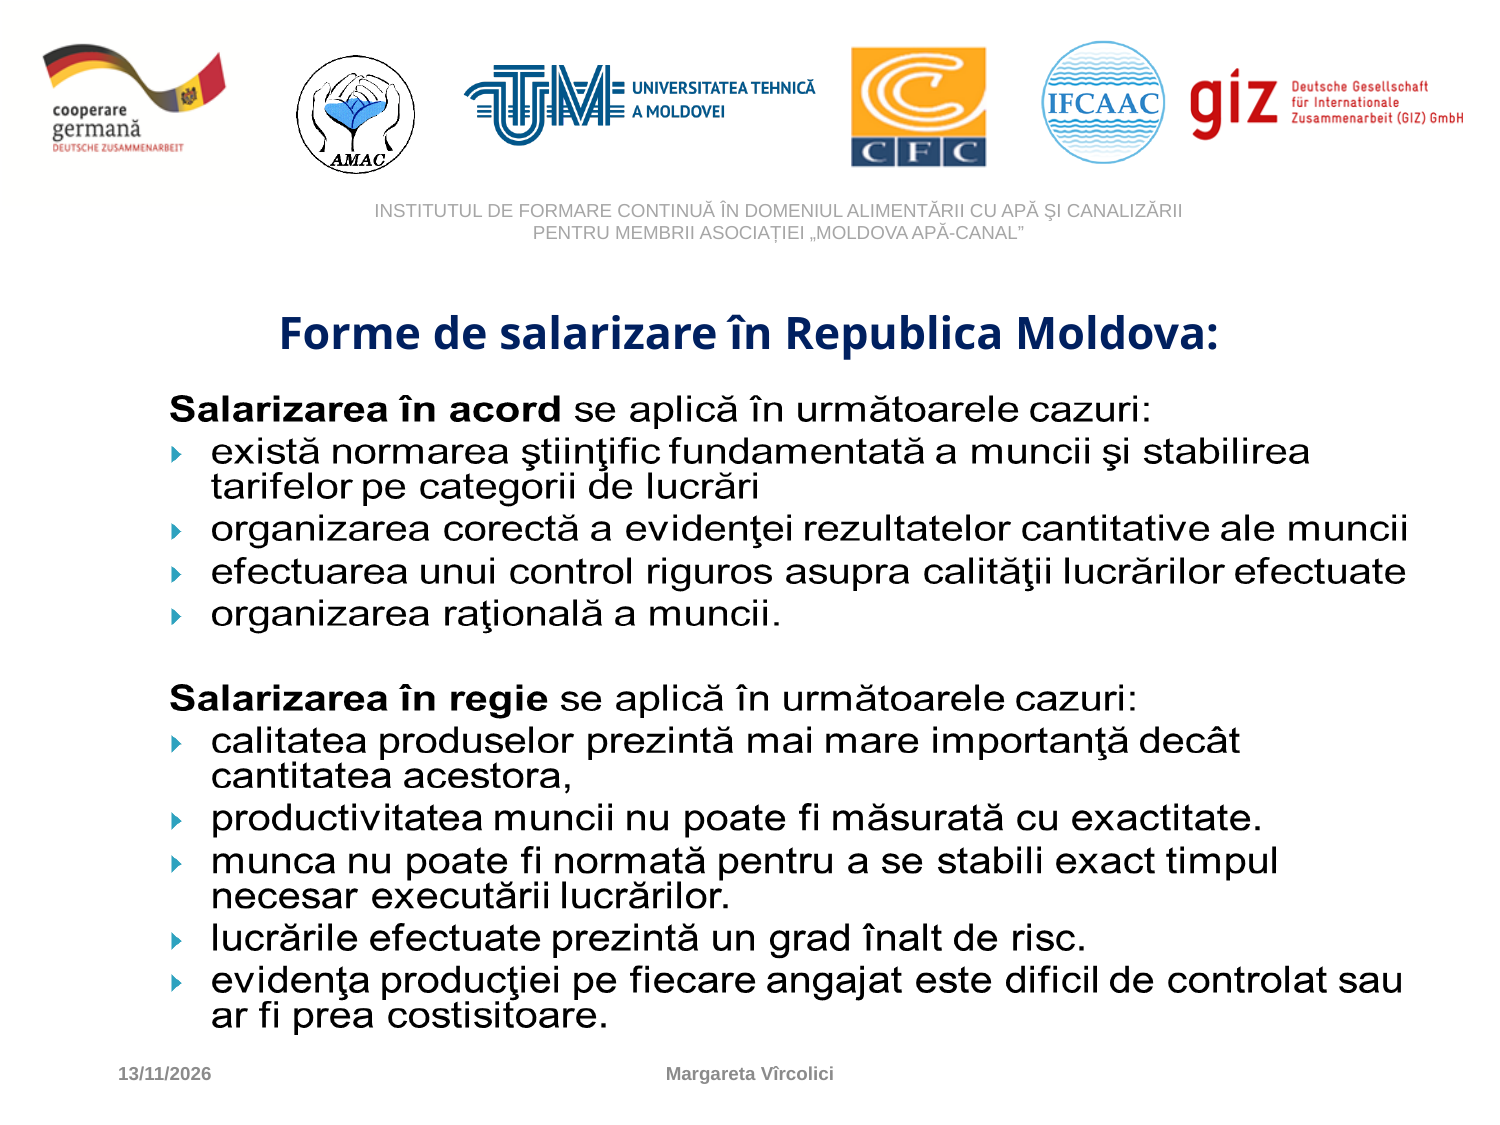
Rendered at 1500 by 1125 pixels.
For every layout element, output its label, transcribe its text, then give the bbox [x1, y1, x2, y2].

footer Margareta Vîrcolici [496, 1058, 1004, 1103]
picture [454, 59, 821, 152]
picture [849, 37, 991, 179]
picture [1179, 62, 1477, 154]
picture [1034, 32, 1172, 170]
picture [2, 1, 270, 206]
picture [296, 55, 415, 174]
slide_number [103, 1042, 441, 1103]
text_box INSTITUTUL DE FORMARE CONTINUĂ ÎN DOMENIUL ALIMENTĂRII CU APĂ ŞI CANALIZĂRII PENTRU MEMBRII ASOCIAȚIEI „MOLDOVA APĂ-CANAL” [190, 171, 1366, 251]
picture [136, 375, 1443, 1058]
title Forme de salarizare în Republica Moldova: [24, 302, 1475, 421]
